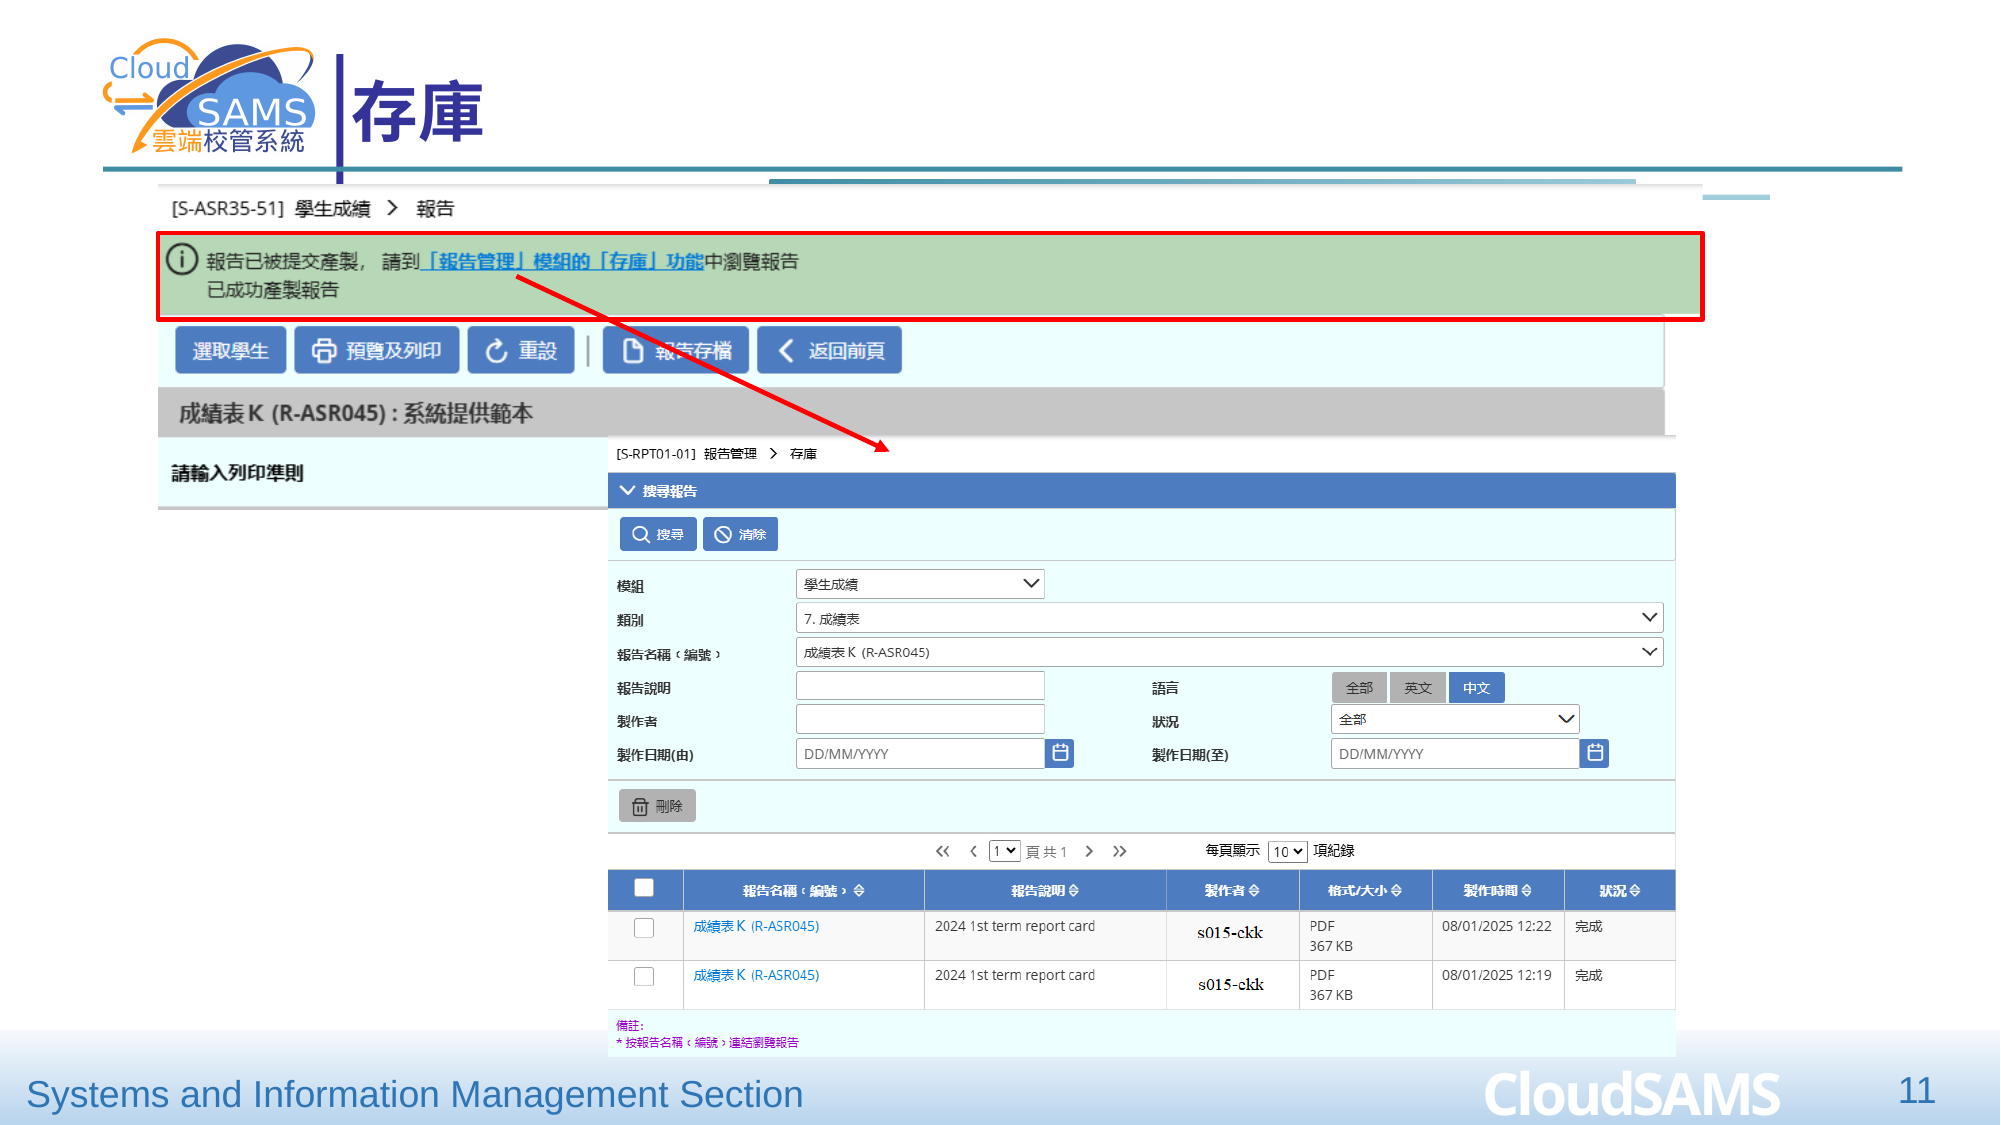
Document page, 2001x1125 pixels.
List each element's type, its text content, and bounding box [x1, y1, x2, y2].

slide_number 11 [1755, 1059, 1952, 1125]
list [608, 434, 1676, 1058]
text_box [516, 275, 890, 452]
title 存庫 [336, 32, 1904, 158]
picture [87, 7, 349, 175]
picture [344, 158, 349, 166]
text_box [157, 184, 1703, 510]
